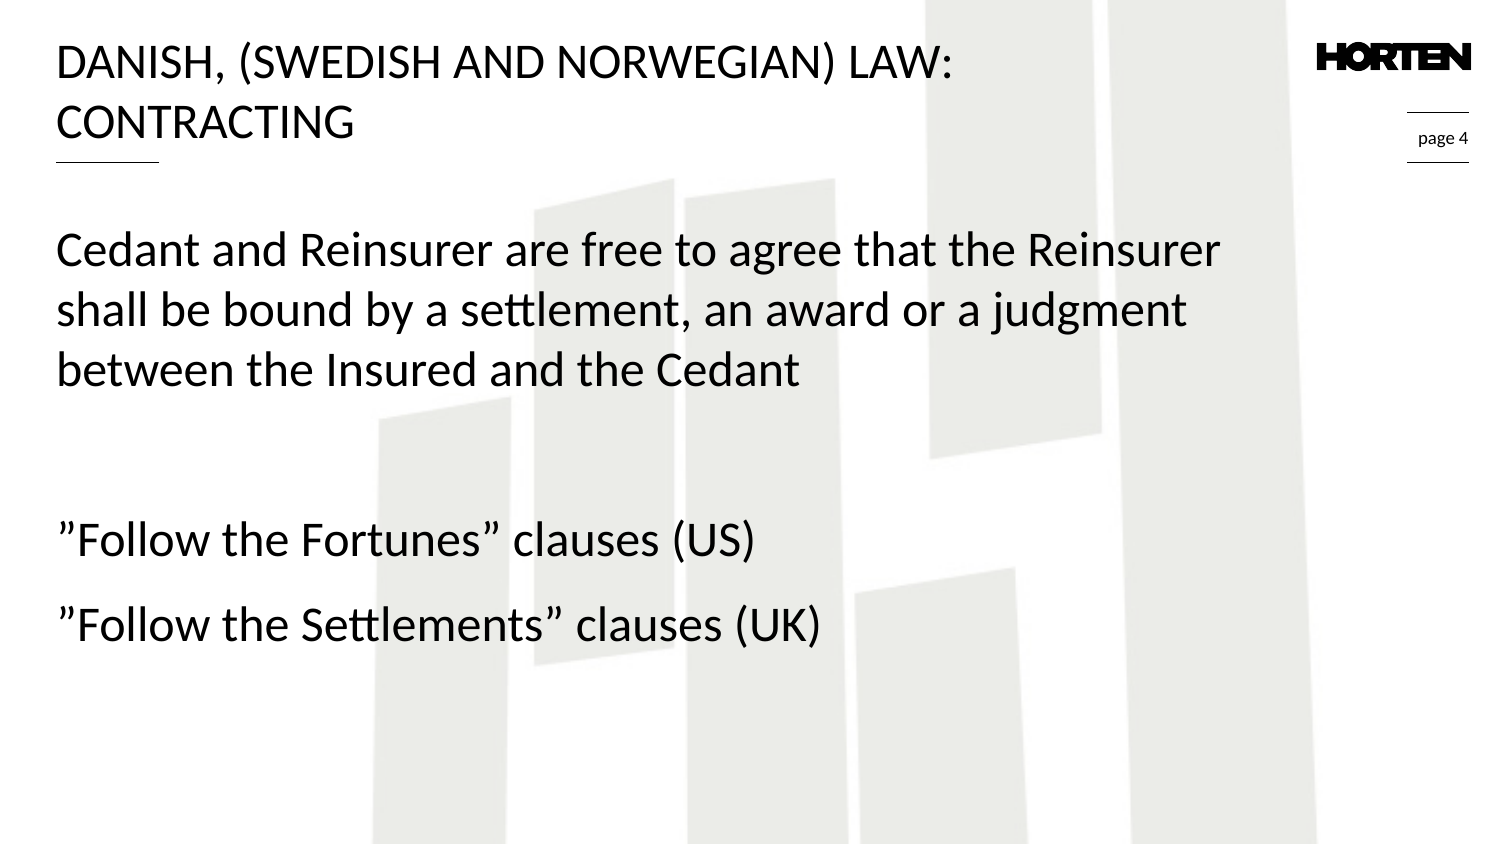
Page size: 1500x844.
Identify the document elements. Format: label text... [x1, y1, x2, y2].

list Danish, (Swedish and Norwegian) law: Contracting [41, 84, 1270, 156]
picture [100, 0, 1500, 844]
list Cedant and Reinsurer are free to agree that the Reinsurer shall be bound by a settlement, an award or a judgment between the Insured and the Cedant ”Follow the Fortunes” clauses (US) ”Follow the Settlements” clauses (UK) [41, 209, 1317, 777]
